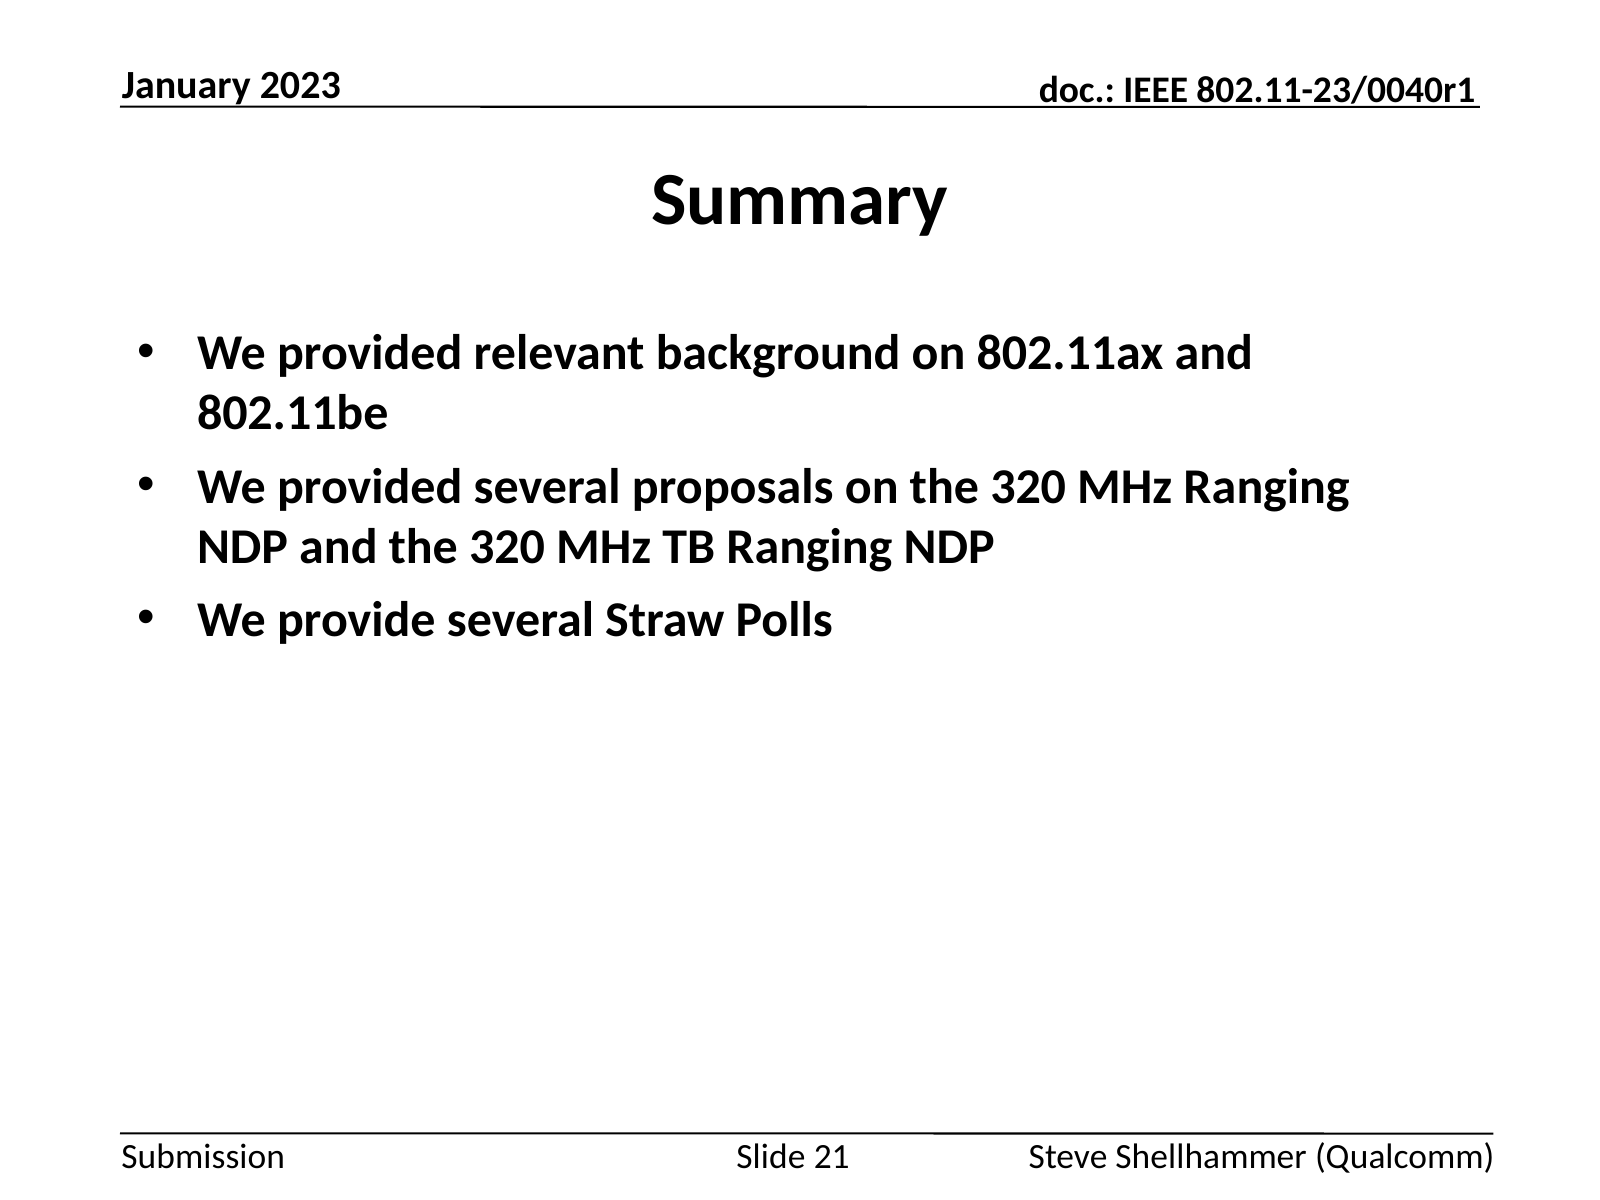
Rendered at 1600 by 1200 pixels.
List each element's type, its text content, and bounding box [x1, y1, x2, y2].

slide_number Slide 21 [733, 1132, 854, 1197]
list We provided relevant background on 802.11ax and 802.11be We provided several proposals on the 320 MHz Ranging NDP and the 320 MHz TB Ranging NDP We provide several Straw Polls [121, 312, 1453, 1101]
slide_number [121, 58, 451, 107]
footer Steve Shellhammer (Qualcomm) [937, 1132, 1495, 1174]
title Summary [119, 138, 1480, 251]
